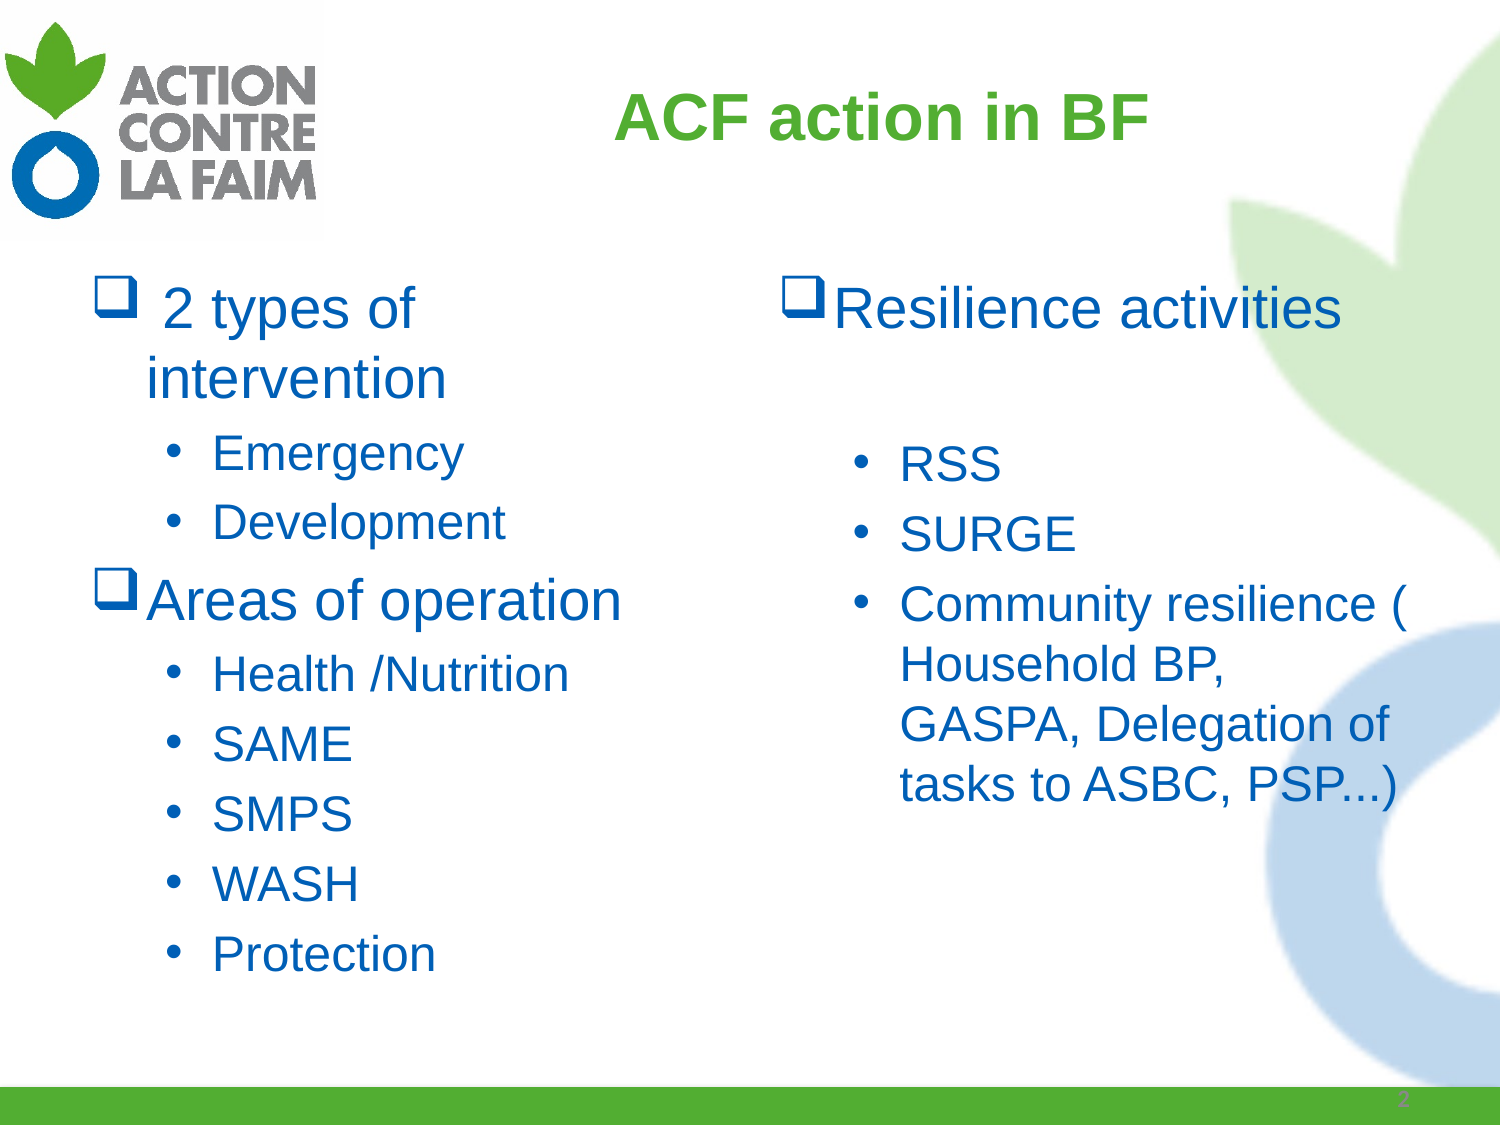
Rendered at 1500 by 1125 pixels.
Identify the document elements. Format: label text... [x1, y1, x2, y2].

picture [0, 0, 1500, 1087]
title ACF action in BF [338, 20, 1425, 208]
list Resilience activities RSS SURGE Community resilience ( Household BP, GASPA, Delegation of tasks to ASBC, PSP...) [762, 262, 1425, 994]
slide_number 2 [1074, 1067, 1425, 1125]
list 2 types of intervention Emergency Development Areas of operation Health /Nutrition SAME SMPS WASH Protection [75, 262, 738, 1005]
